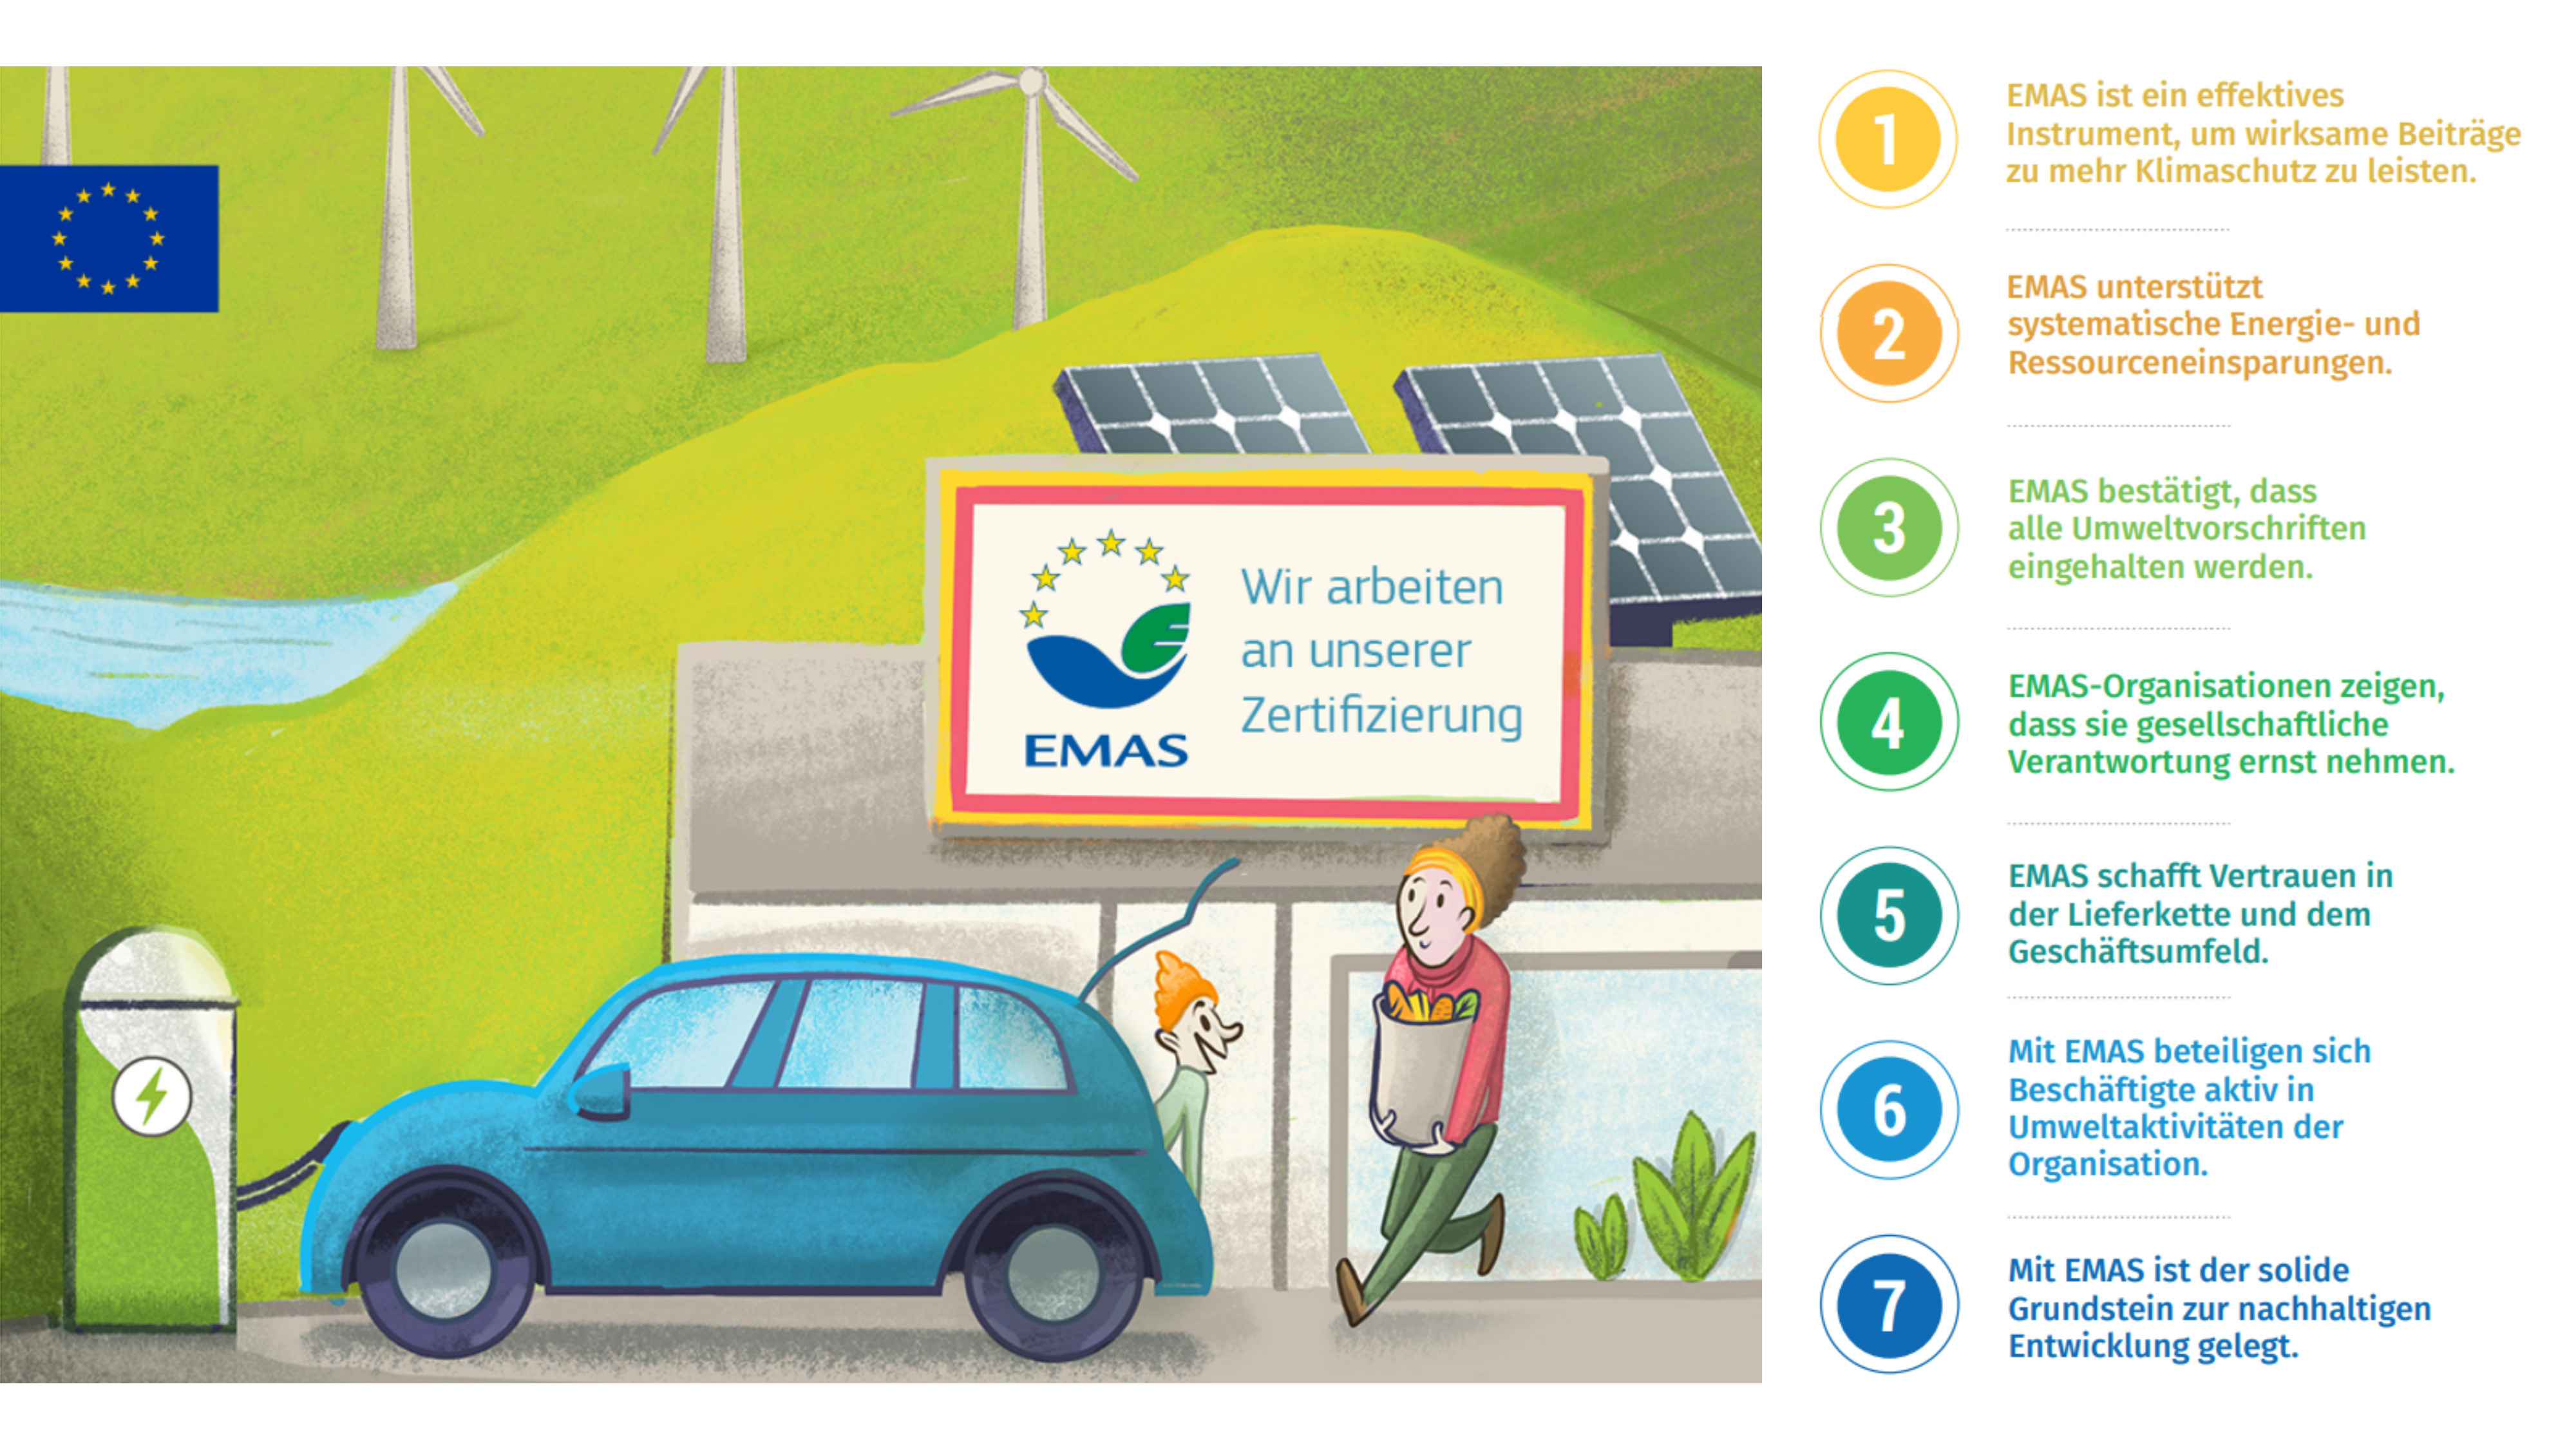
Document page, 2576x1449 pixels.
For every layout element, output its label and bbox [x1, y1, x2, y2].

picture [0, 66, 1763, 1383]
picture [1814, 55, 2537, 1383]
